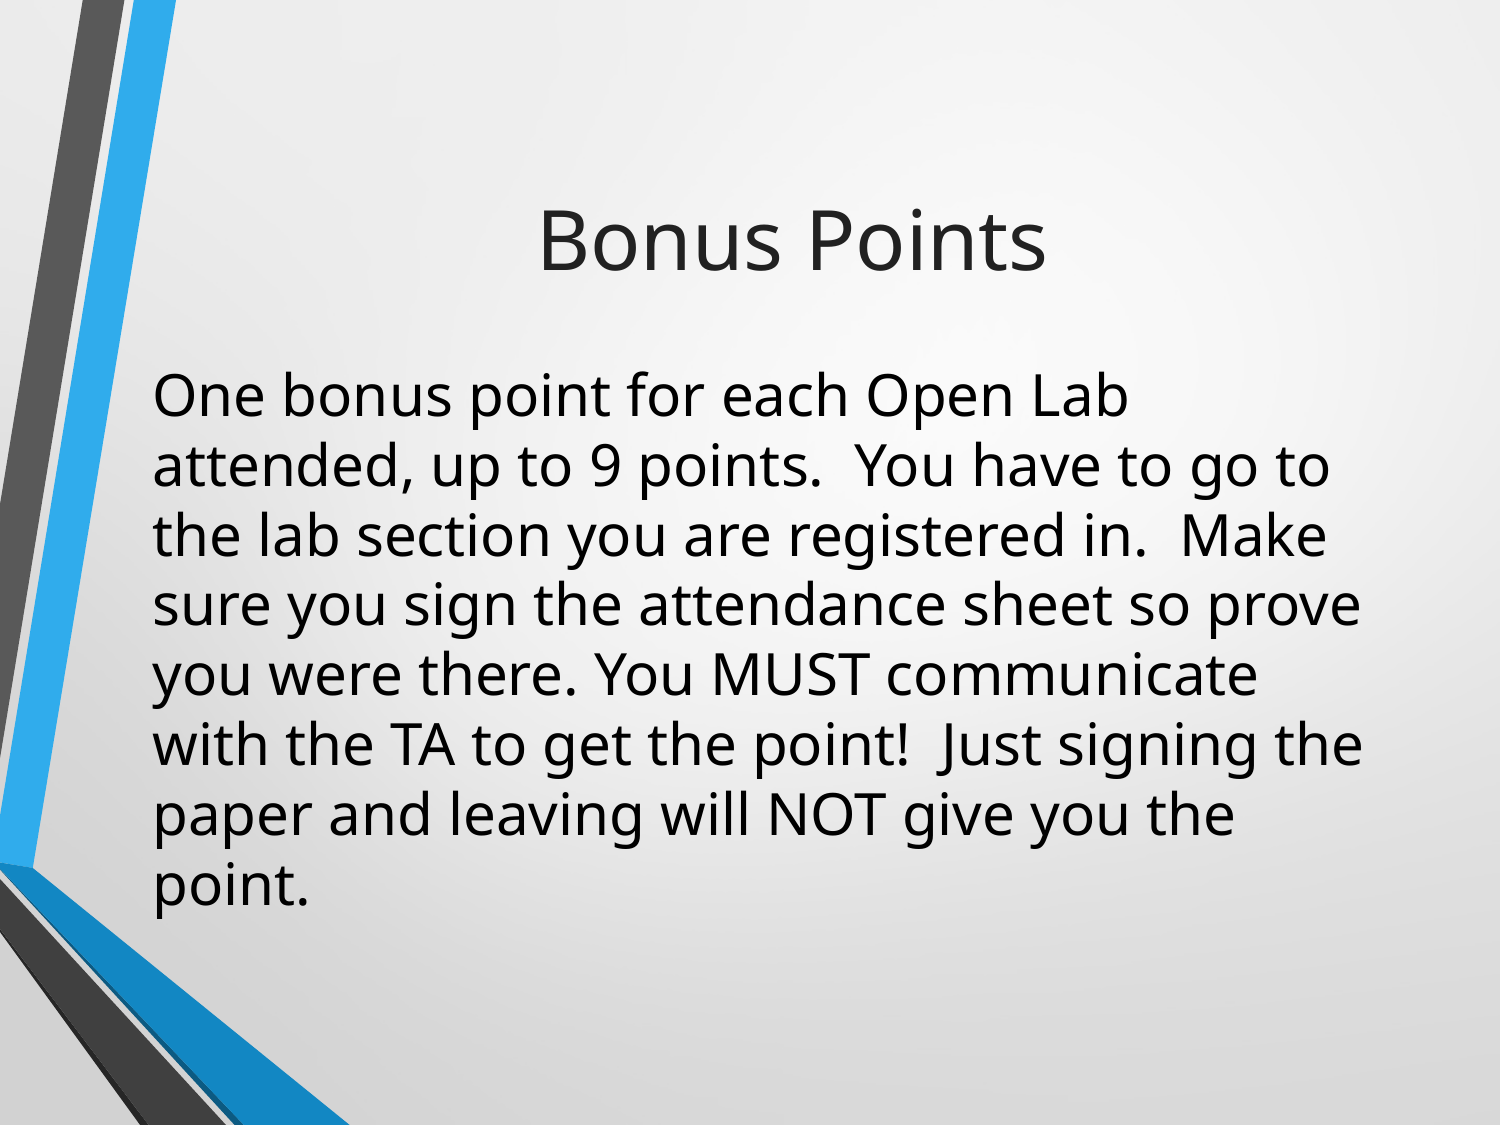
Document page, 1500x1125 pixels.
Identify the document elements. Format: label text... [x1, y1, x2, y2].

title Bonus Points [161, 75, 1425, 400]
list One bonus point for each Open Lab attended, up to 9 points. You have to go to the lab section you are registered in. Make sure you sign the attendance sheet so prove you were there. You MUST communicate with the TA to get the point! Just signing the paper and leaving will NOT give you the point. [137, 287, 1402, 988]
